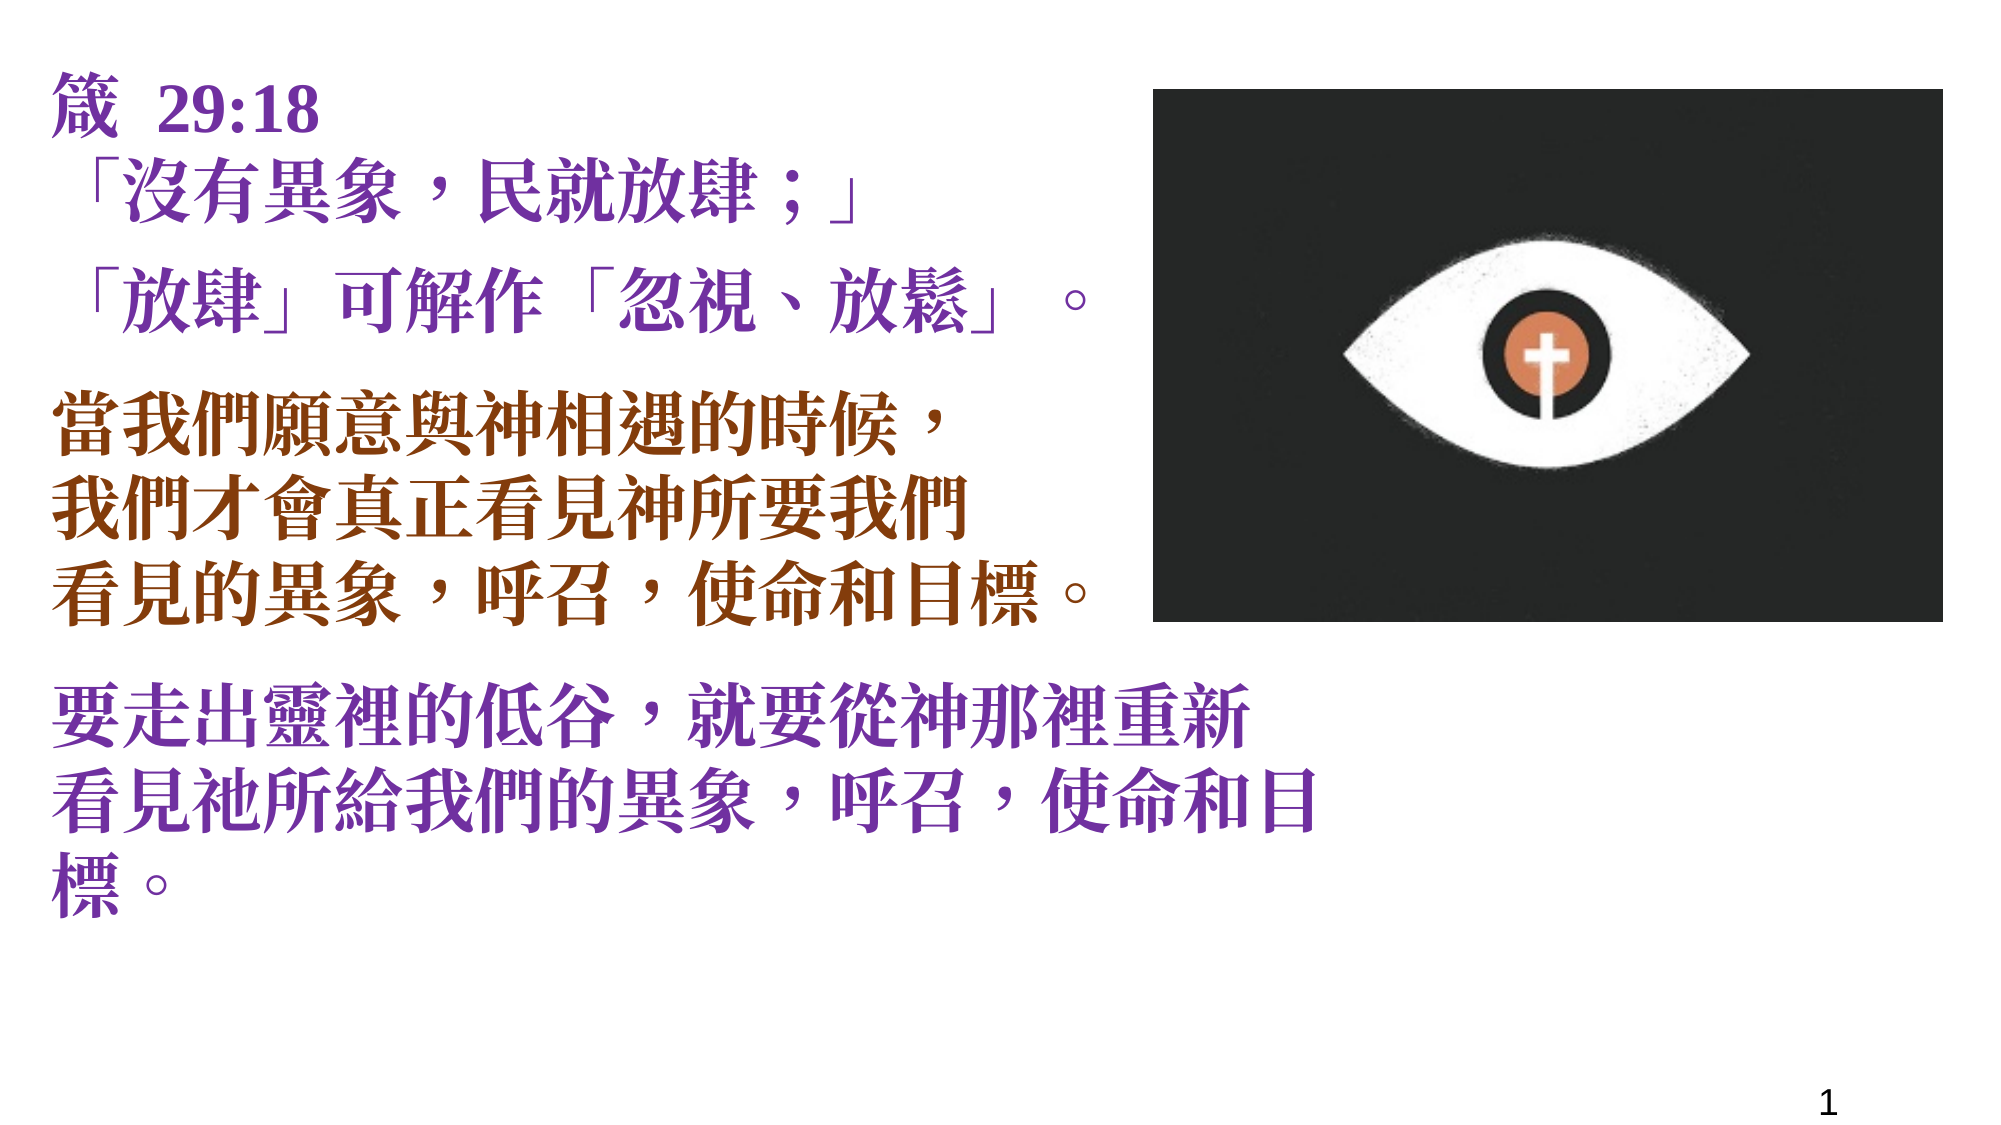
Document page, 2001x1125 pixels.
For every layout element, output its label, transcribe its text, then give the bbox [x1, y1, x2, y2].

text_box 箴 29:18 「沒有異象，民就放肆；」 「放肆」可解作「忽視、放鬆」。 當我們願意與神相遇的時候， 我們才會真正看見神所要我們 看見的異象，呼召，使命和目標。 要走出靈裡的低谷，就要從神那裡重新 看見祂所給我們的異象，呼召，使命和目標。 [35, 54, 1449, 979]
text_box 12 [1803, 1070, 1874, 1125]
picture [1153, 89, 1943, 622]
